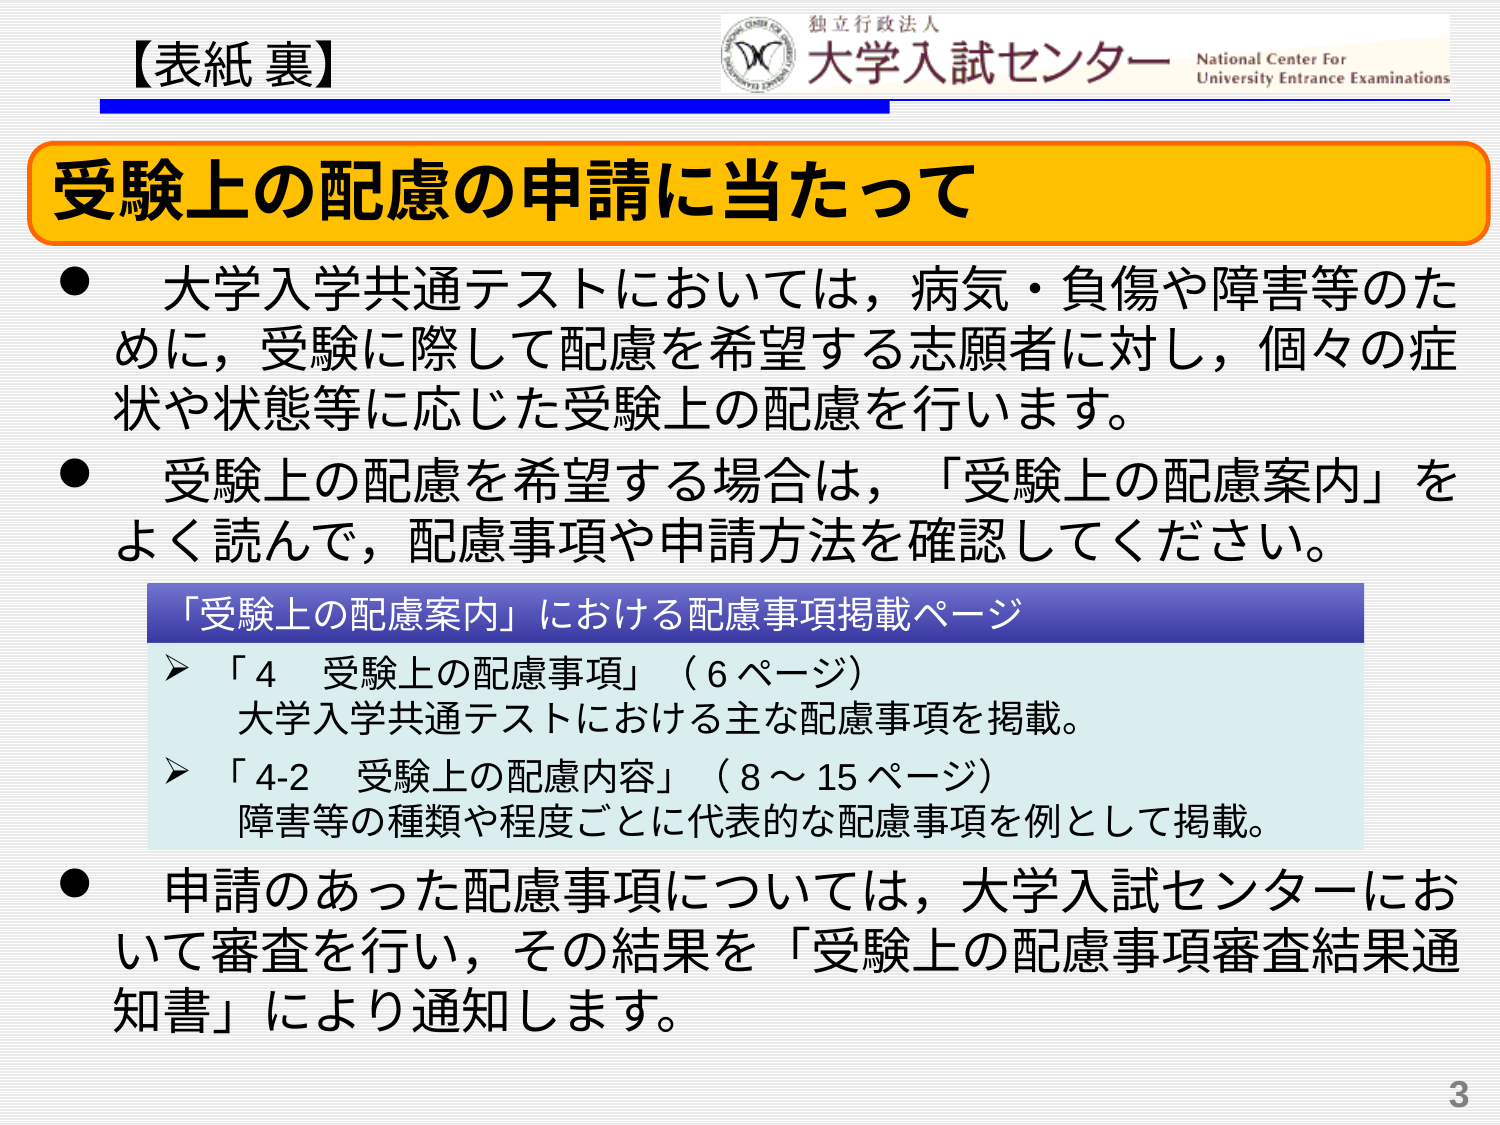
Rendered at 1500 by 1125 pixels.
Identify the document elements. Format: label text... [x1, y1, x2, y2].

text_box 大学入学共通テストにおいては，病気・負傷や障害等のために，受験に際して配慮を希望する志願者に対し，個々の症状や状態等に応じた受験上の配慮を行います。 受験上の配慮を希望する場合は，「受験上の配慮案内」をよく読んで，配慮事項や申請方法を確認してください。 申請のあった配慮事項については，大学入試センターにおいて審査を行い，その結果を「受験上の配慮事項審査結果通知書」により通知します。 [41, 249, 1483, 1054]
text_box 「受験上の配慮案内」における配慮事項掲載ページ [147, 583, 1365, 642]
text_box 【表紙 裏】 [88, 25, 397, 101]
picture [721, 14, 1450, 93]
text_box 「4 受験上の配慮事項」（6ページ） 大学入学共通テストにおける主な配慮事項を掲載。 「4-2 受験上の配慮内容」（8～15ページ） 障害等の種類や程度ごとに代表的な配慮事項を例として掲載。 [147, 642, 1365, 851]
footer 3 [1221, 1062, 1500, 1125]
text_box 受験上の配慮の申請に当たって [29, 143, 1489, 244]
